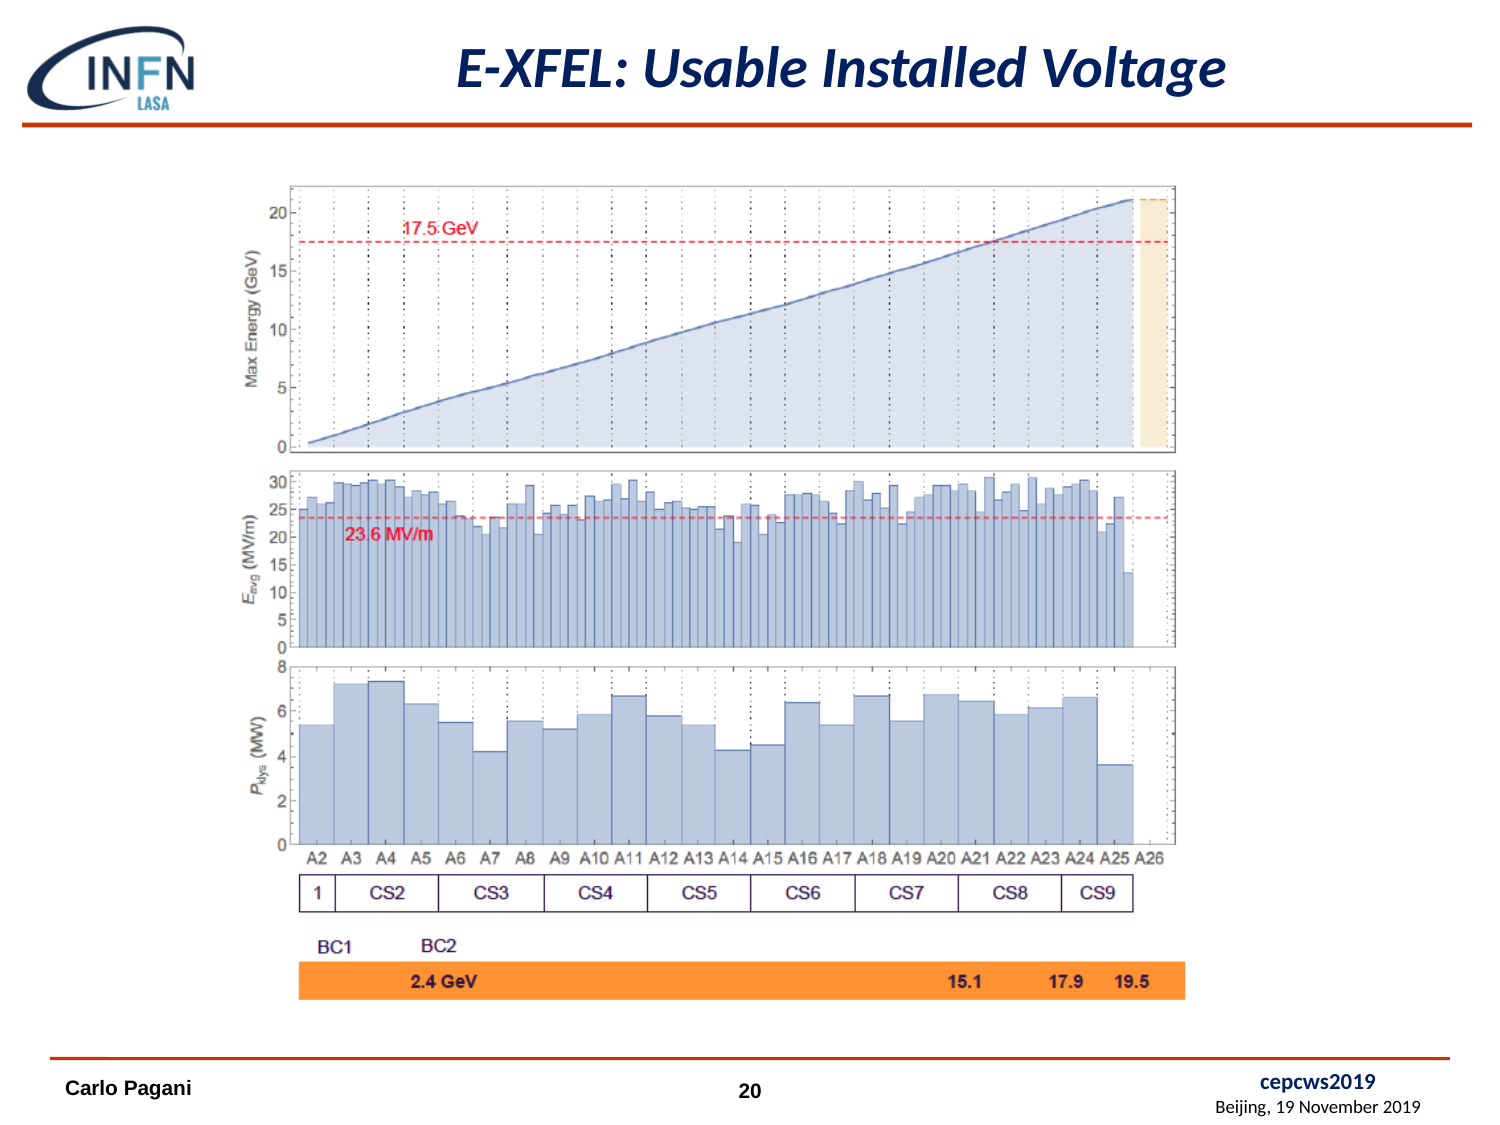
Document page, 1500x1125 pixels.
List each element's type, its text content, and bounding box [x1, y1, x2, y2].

title E-XFEL: Usable Installed Voltage [234, 20, 1450, 108]
picture [224, 162, 1188, 1004]
footer 20 [375, 1070, 1125, 1108]
picture [16, 15, 205, 113]
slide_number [1186, 1059, 1450, 1118]
slide_number Carlo Pagani [50, 1067, 400, 1105]
